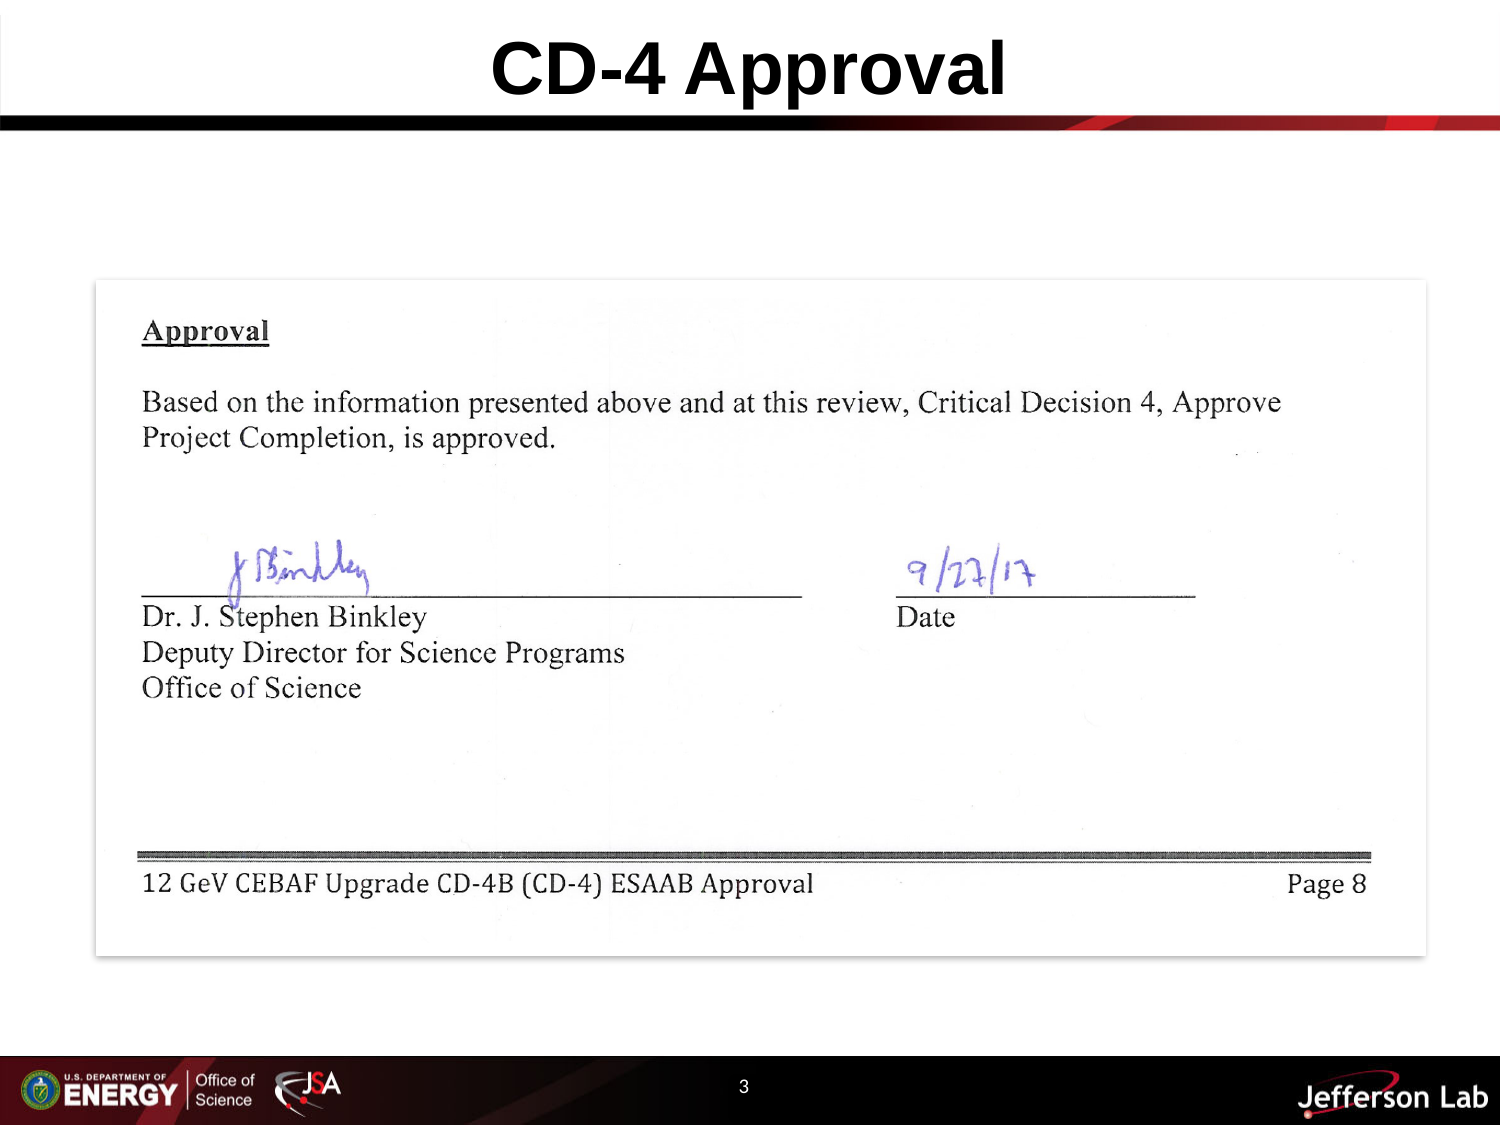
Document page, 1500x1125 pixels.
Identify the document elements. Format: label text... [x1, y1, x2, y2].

picture [0, 0, 1500, 1125]
text_box [96, 280, 1426, 956]
title CD-4 Approval [75, 31, 1425, 98]
